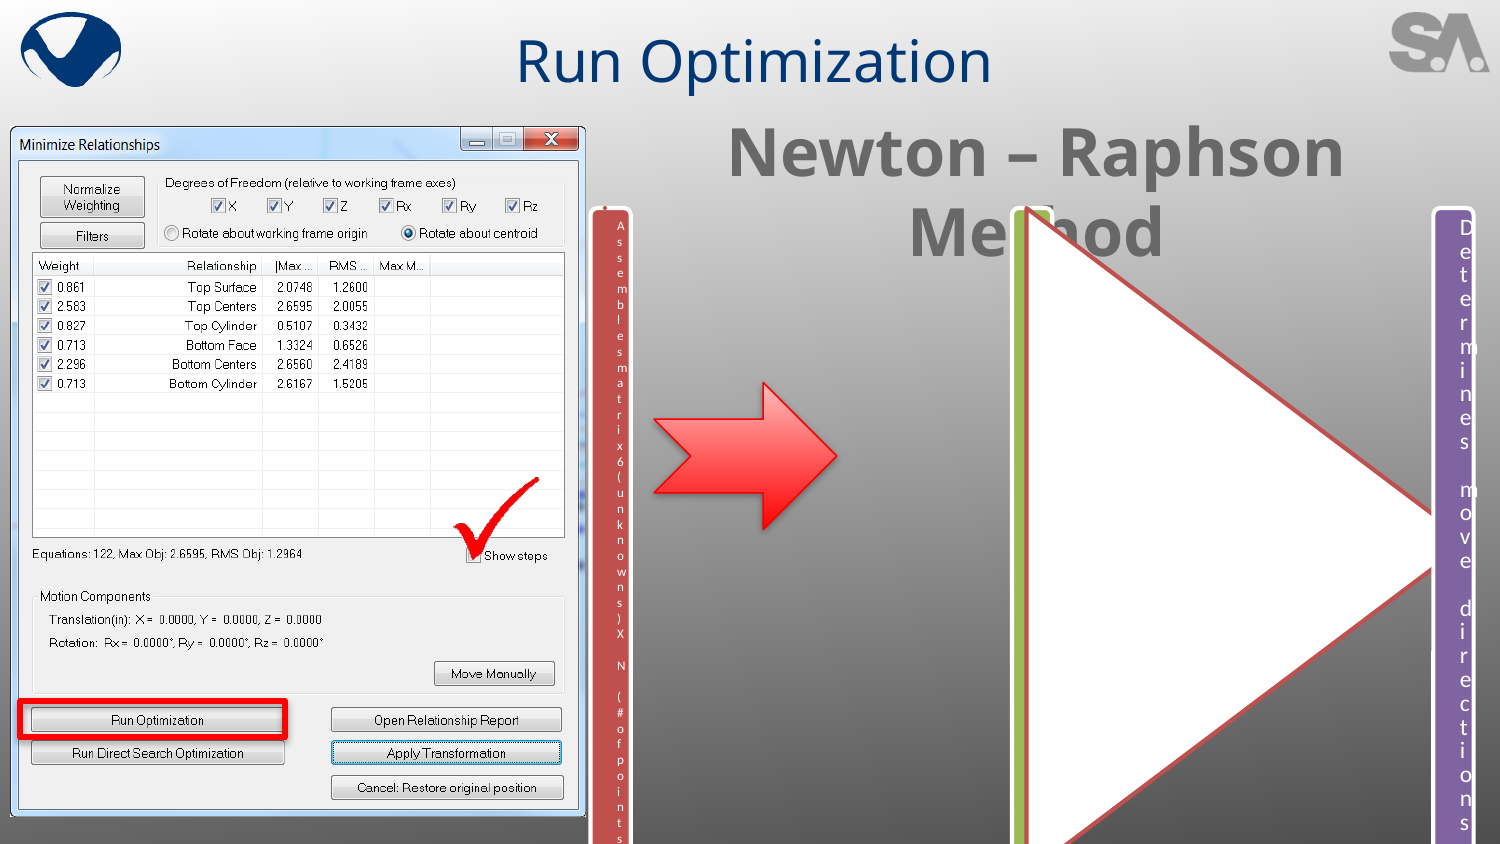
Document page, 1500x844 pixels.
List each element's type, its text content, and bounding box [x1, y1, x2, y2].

picture [19, 12, 121, 87]
text_box Newton – Raphson Method [701, 102, 1371, 206]
picture [1388, 12, 1490, 88]
text_box Run Optimization [501, 16, 1009, 102]
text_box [590, 207, 1484, 844]
picture [10, 125, 586, 818]
